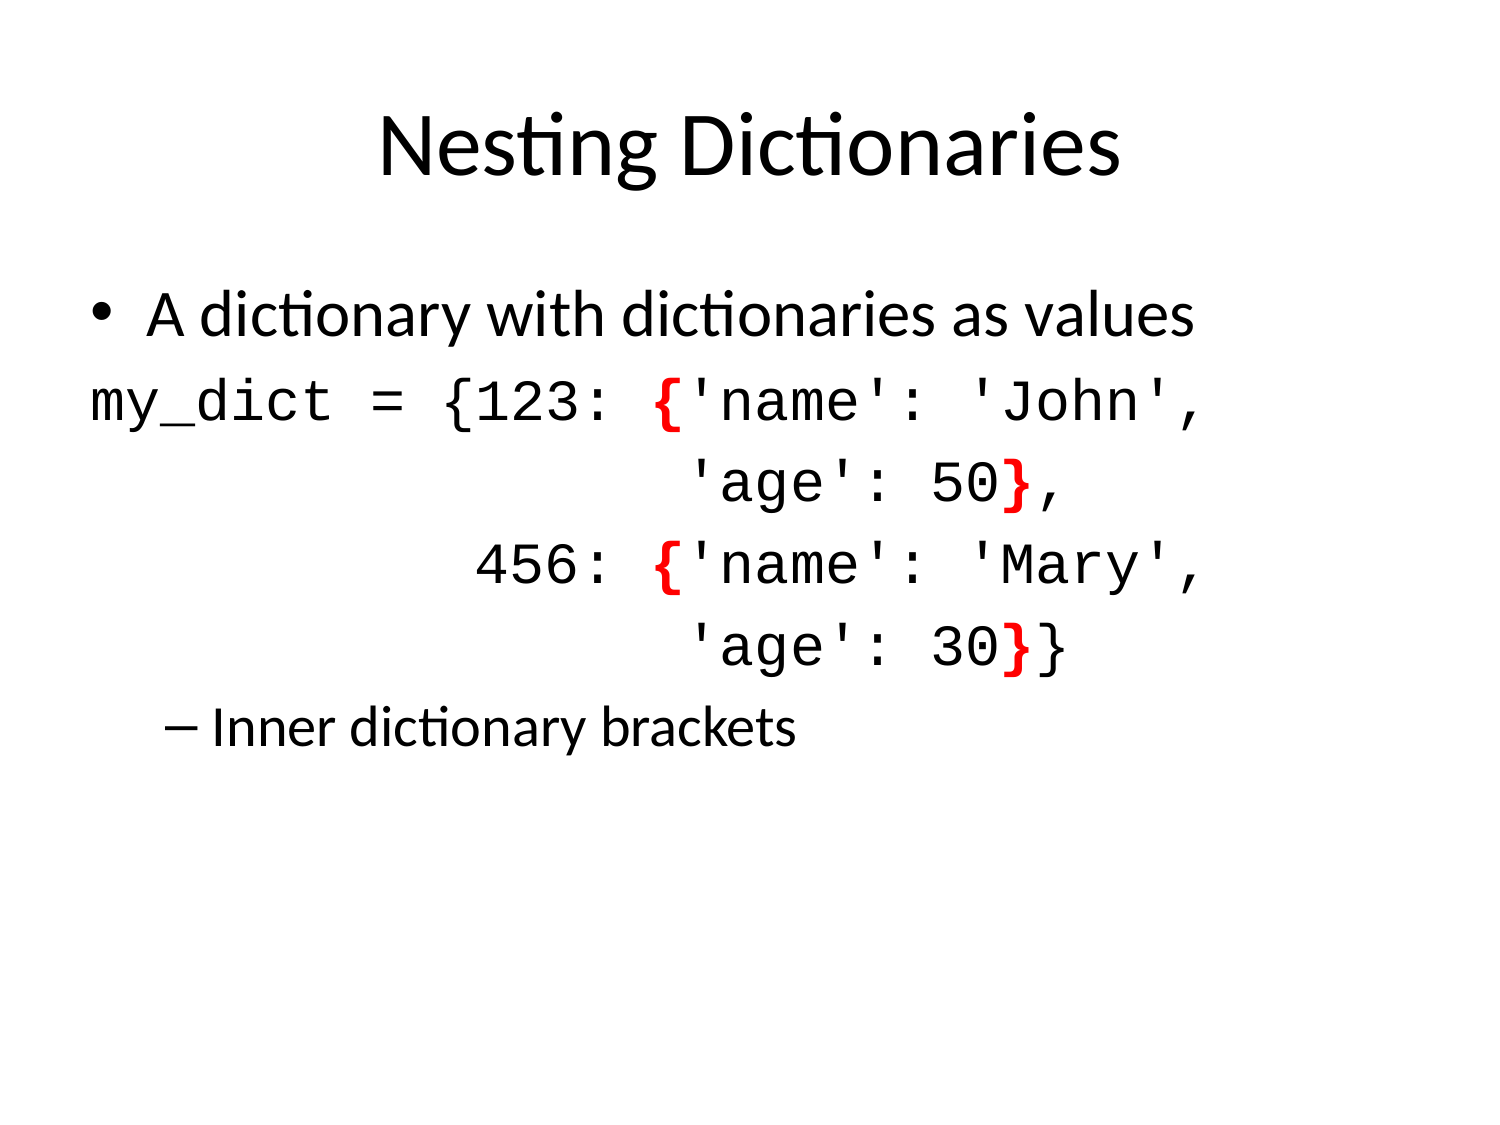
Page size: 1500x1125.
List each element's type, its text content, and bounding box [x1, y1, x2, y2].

list A dictionary with dictionaries as values my_dict = {123: {'name': 'John', 'age': 50}, 456: {'name': 'Mary', 'age': 30}} Inner dictionary brackets [75, 262, 1425, 1005]
title Nesting Dictionaries [75, 45, 1425, 233]
